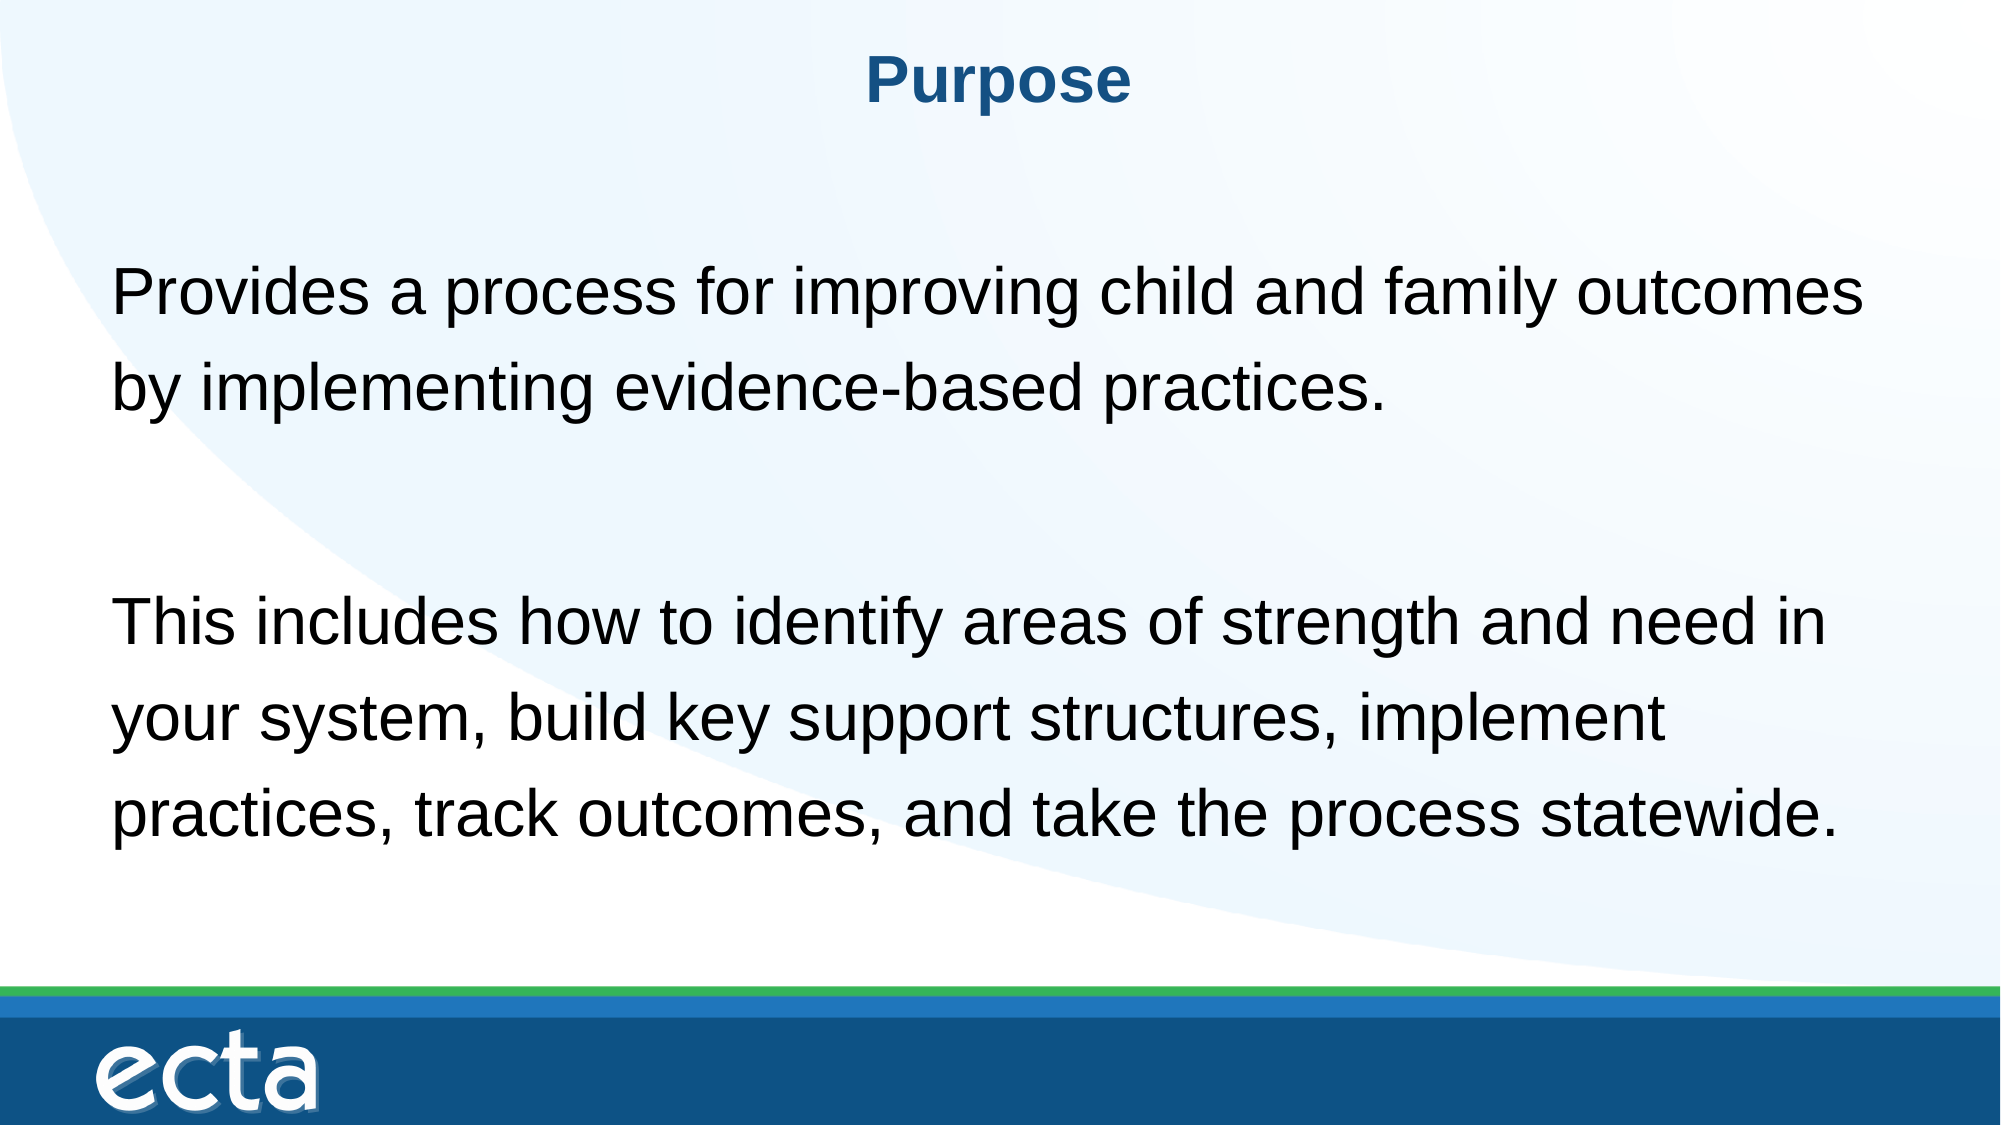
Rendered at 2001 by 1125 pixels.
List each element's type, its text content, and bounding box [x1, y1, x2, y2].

picture [0, 0, 2001, 1125]
list Provides a process for improving child and family outcomes by implementing evidence-based practices. This includes how to identify areas of strength and need in your system, build key support structures, implement practices, track outcomes, and take the process statewide. [96, 224, 1902, 897]
title Purpose [96, 37, 1902, 188]
